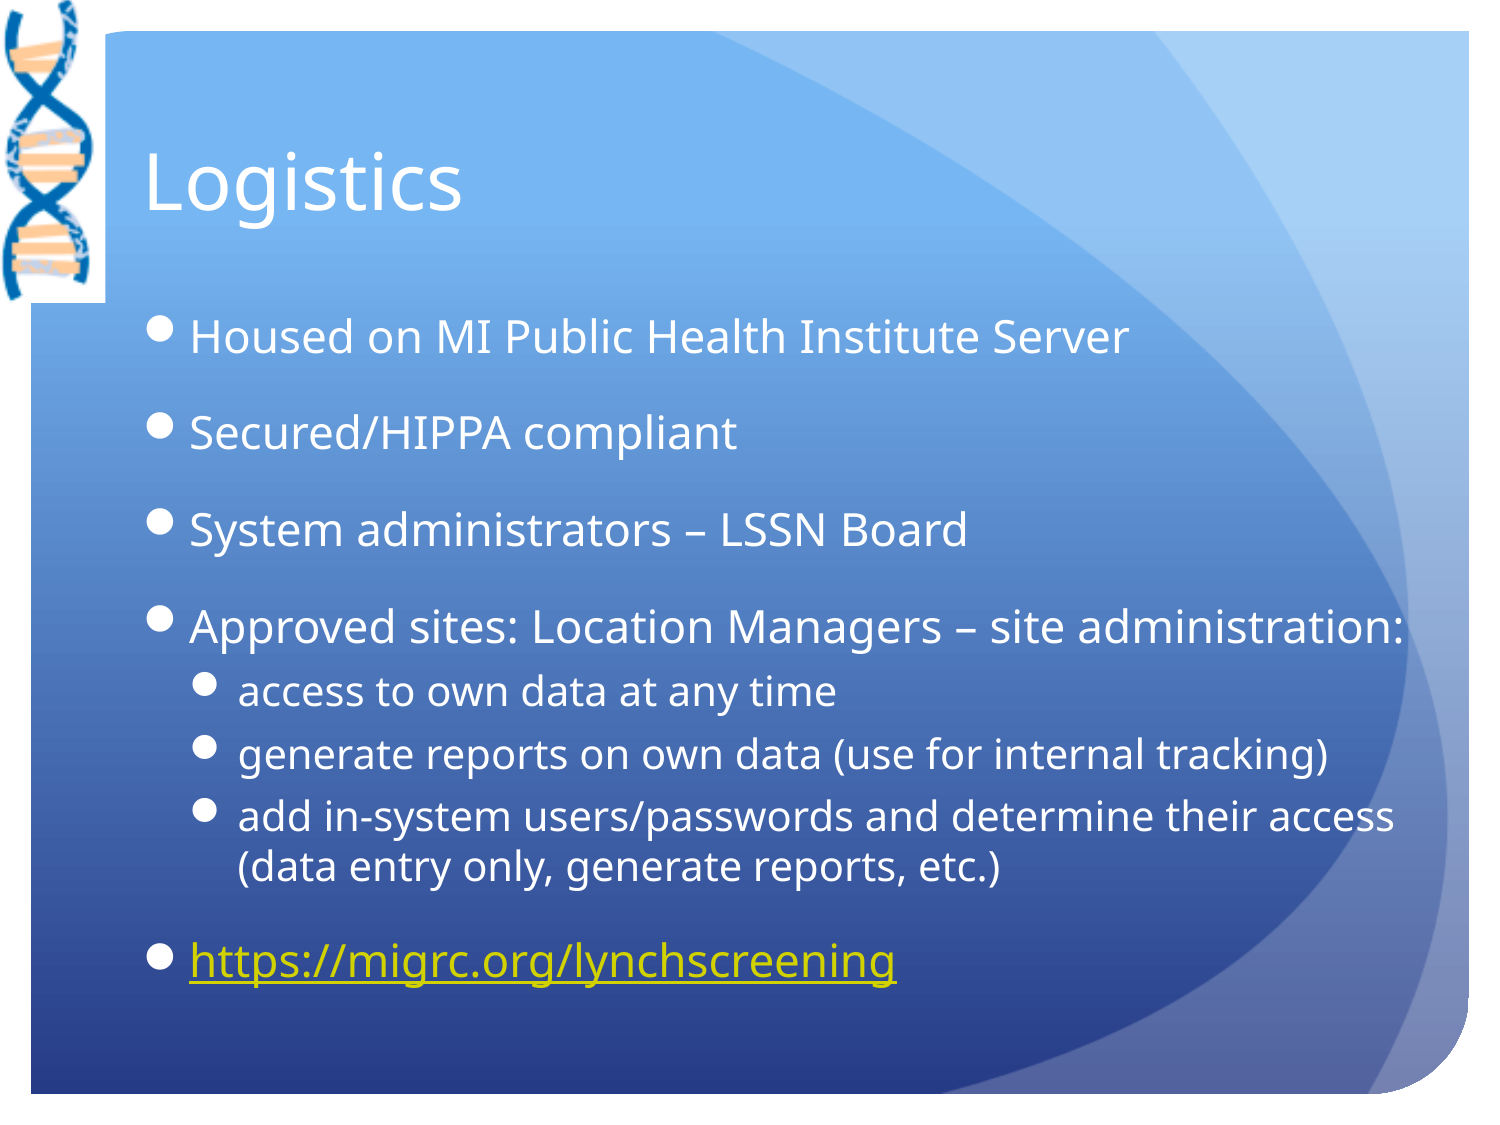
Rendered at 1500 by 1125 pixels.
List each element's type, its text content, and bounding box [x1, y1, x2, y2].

picture [0, 0, 1473, 1094]
title Logistics [127, 62, 1372, 234]
list Housed on MI Public Health Institute Server Secured/HIPPA compliant System administrators – LSSN Board Approved sites: Location Managers – site administration: access to own data at any time generate reports on own data (use for internal tracking) add in-system users/passwords and determine their access (data entry only, generate reports, etc.) https://migrc.org/lynchscreening [127, 299, 1451, 1075]
